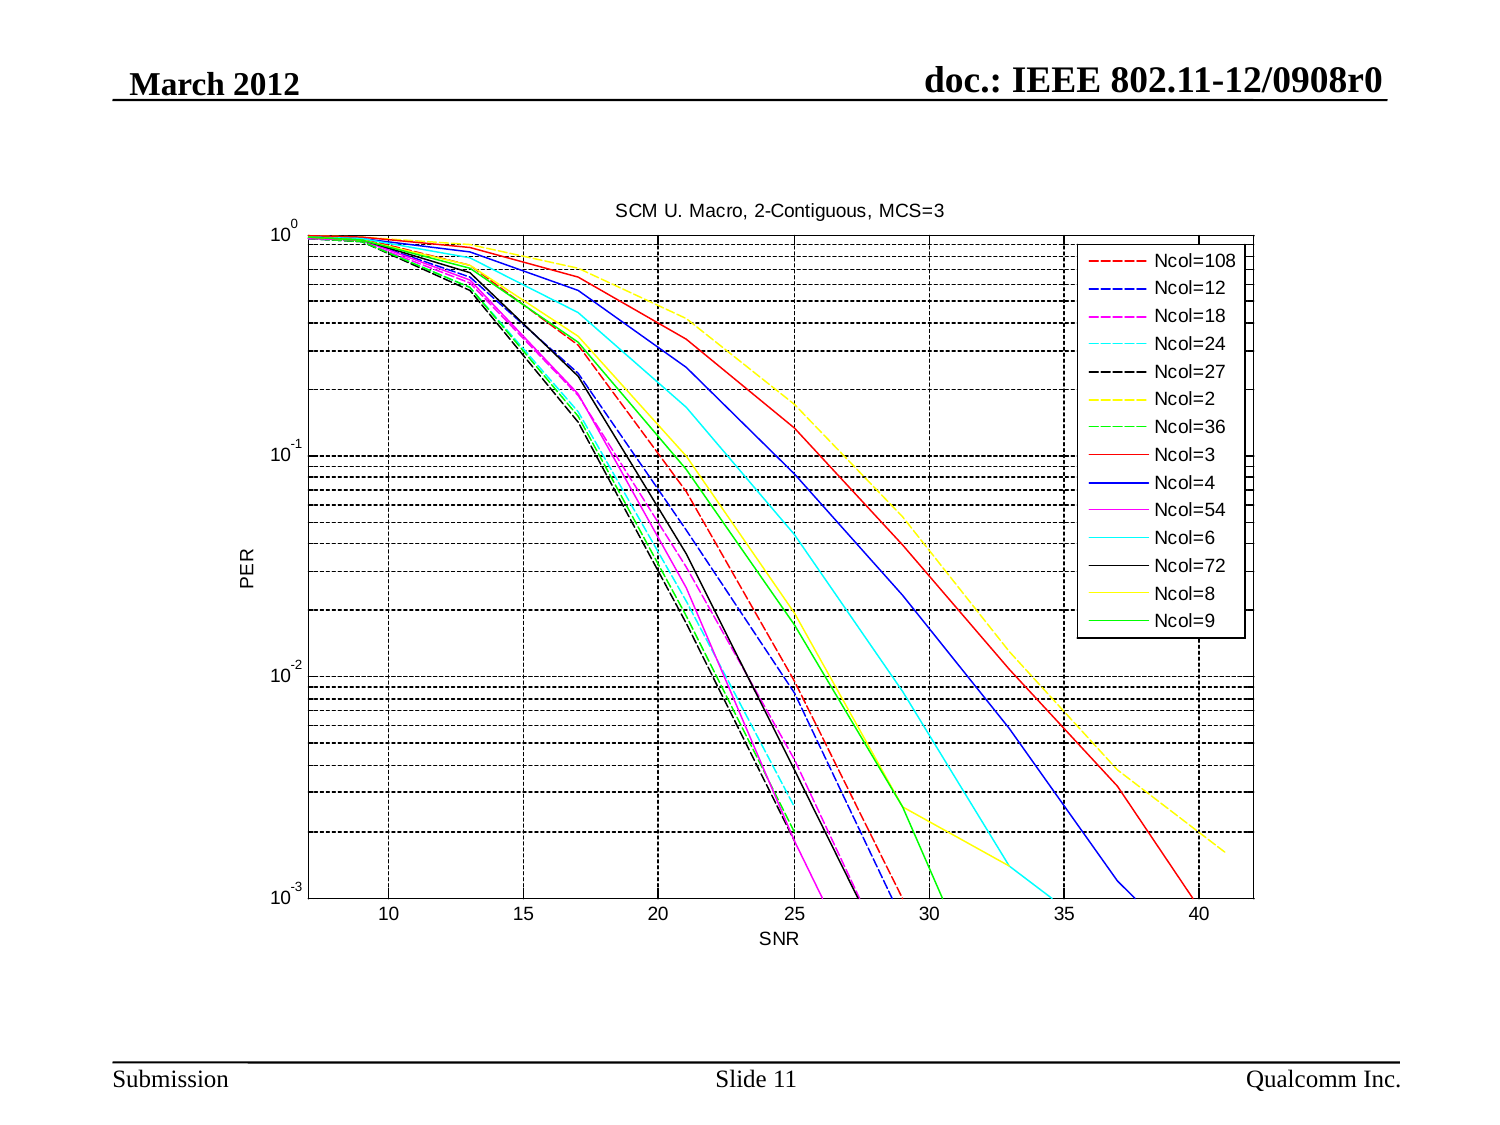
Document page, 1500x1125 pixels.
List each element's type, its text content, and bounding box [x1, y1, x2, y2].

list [149, 174, 1370, 988]
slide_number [114, 54, 350, 100]
footer Qualcomm Inc. [1243, 1061, 1402, 1093]
slide_number Slide 11 [712, 1061, 800, 1093]
